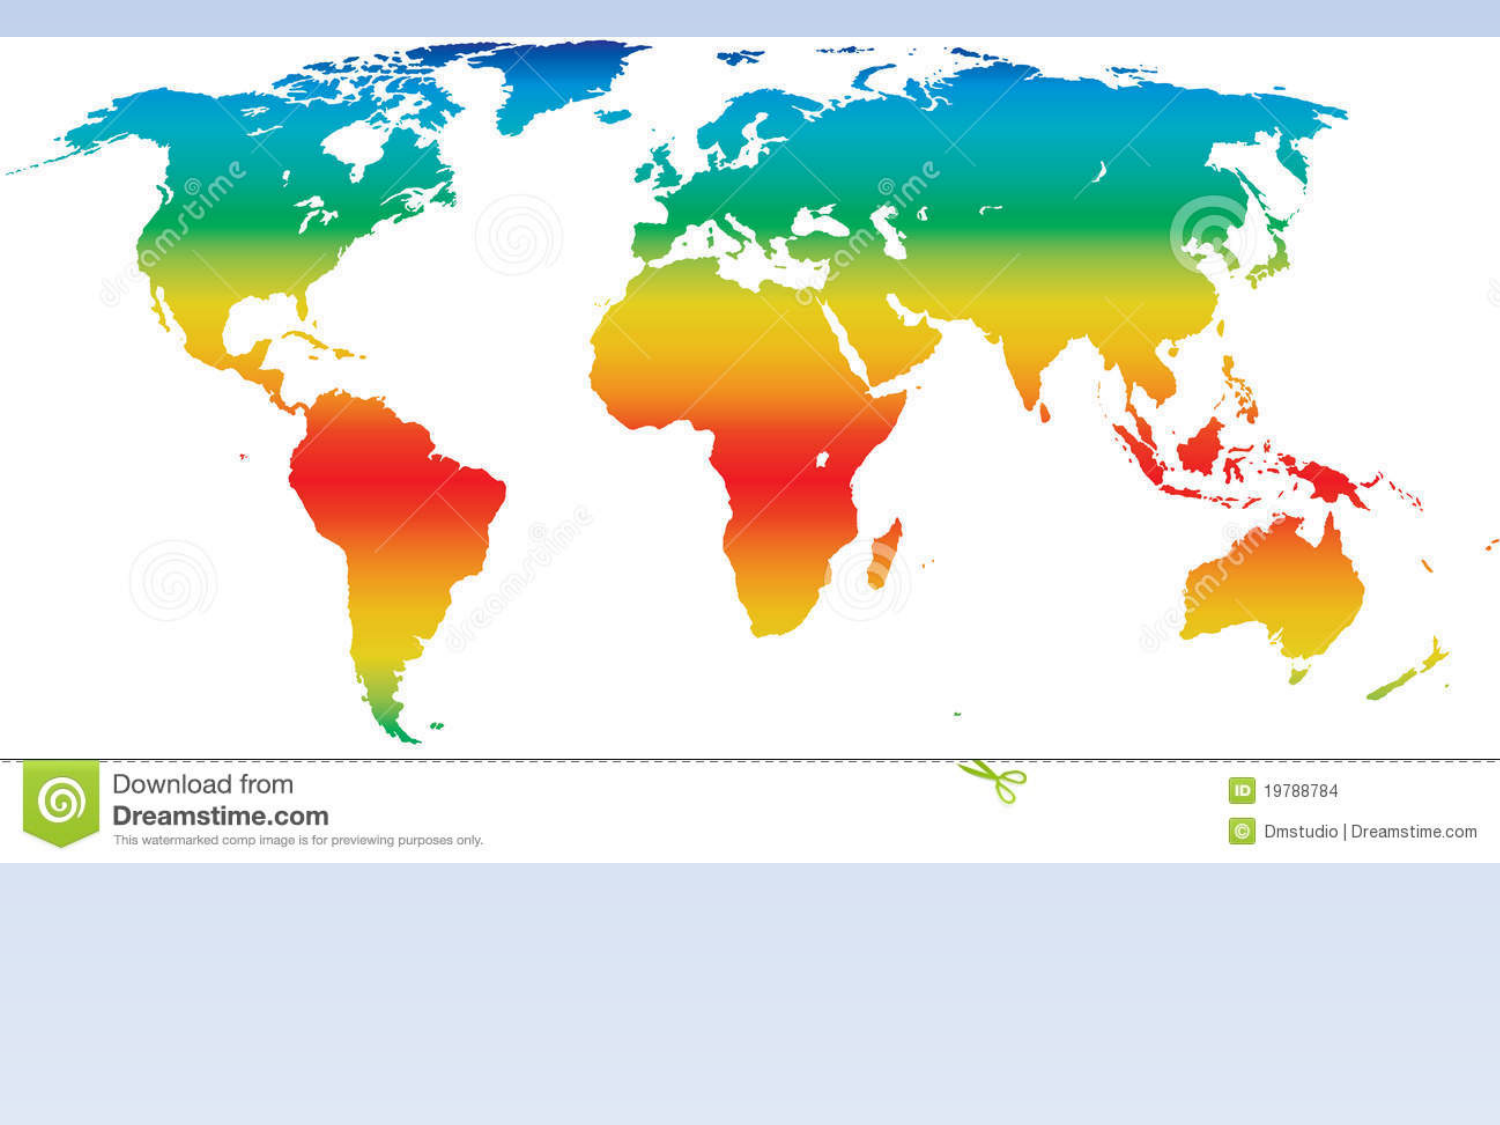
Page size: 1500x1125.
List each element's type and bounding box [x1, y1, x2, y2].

picture [0, 37, 1500, 863]
